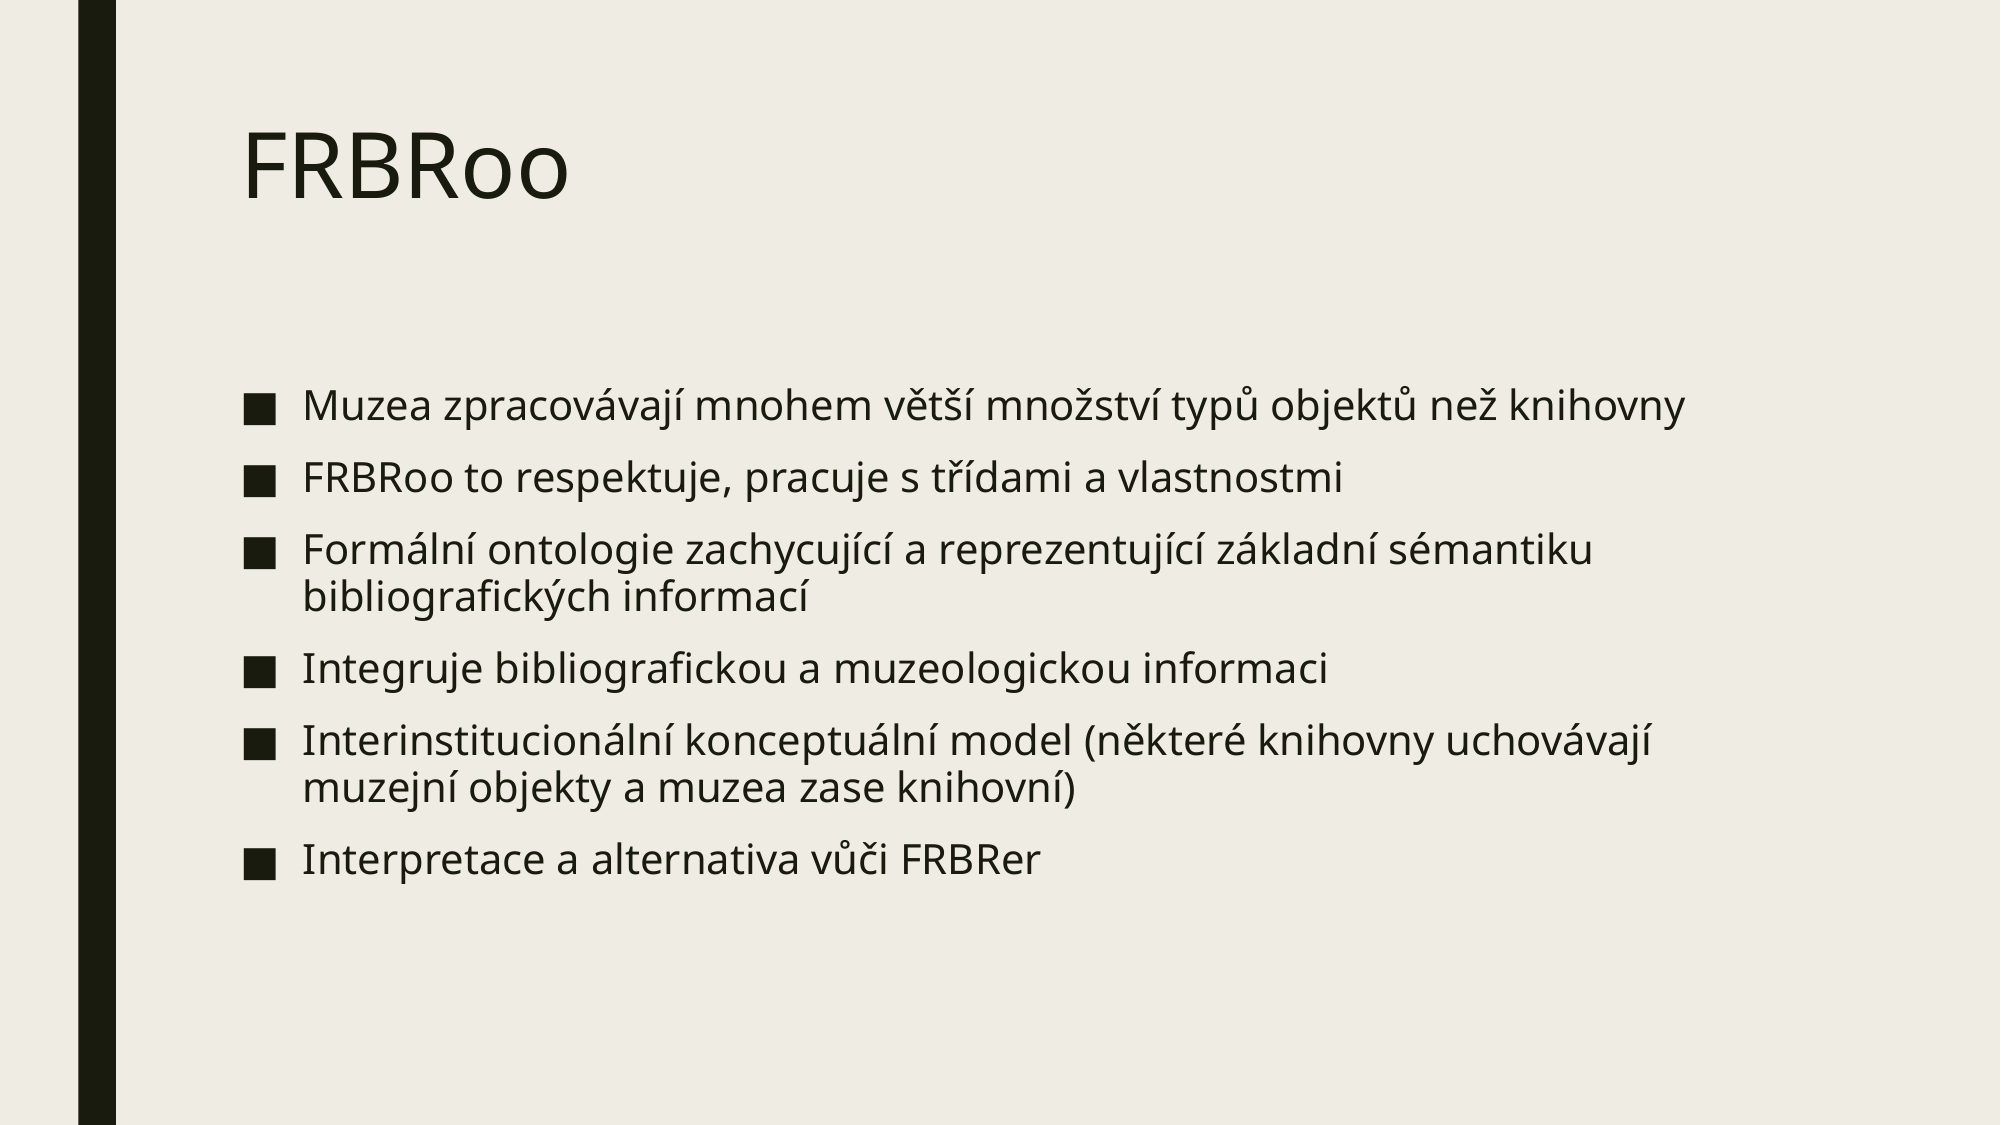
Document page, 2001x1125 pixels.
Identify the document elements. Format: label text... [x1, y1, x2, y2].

title FRBRoo [225, 112, 1800, 357]
list Muzea zpracovávají mnohem větší množství typů objektů než knihovny FRBRoo to respektuje, pracuje s třídami a vlastnostmi Formální ontologie zachycující a reprezentující základní sémantiku bibliografických informací Integruje bibliografickou a muzeologickou informaci Interinstitucionální konceptuální model (některé knihovny uchovávají muzejní objekty a muzea zase knihovní) Interpretace a alternativa vůči FRBRer [225, 375, 1800, 963]
